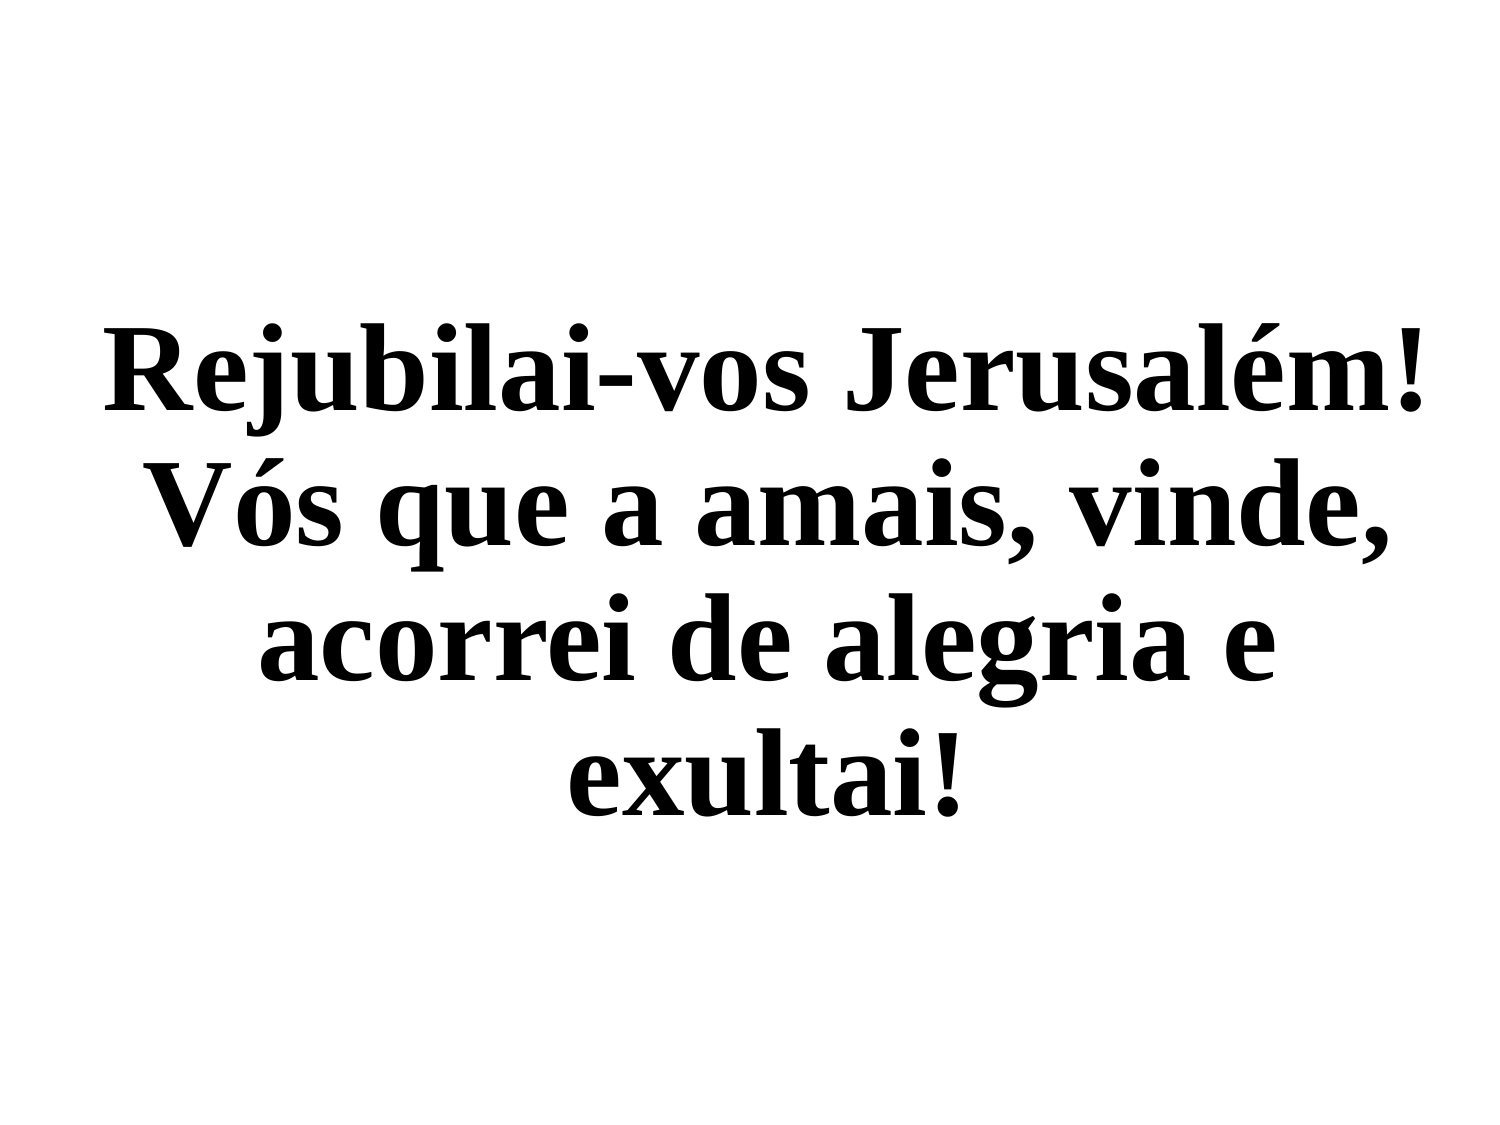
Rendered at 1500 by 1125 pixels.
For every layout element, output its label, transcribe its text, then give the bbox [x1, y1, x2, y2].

list Rejubilai-vos Jerusalém! Vós que a amais, vinde, acorrei de alegria e exultai! [66, 45, 1470, 1085]
